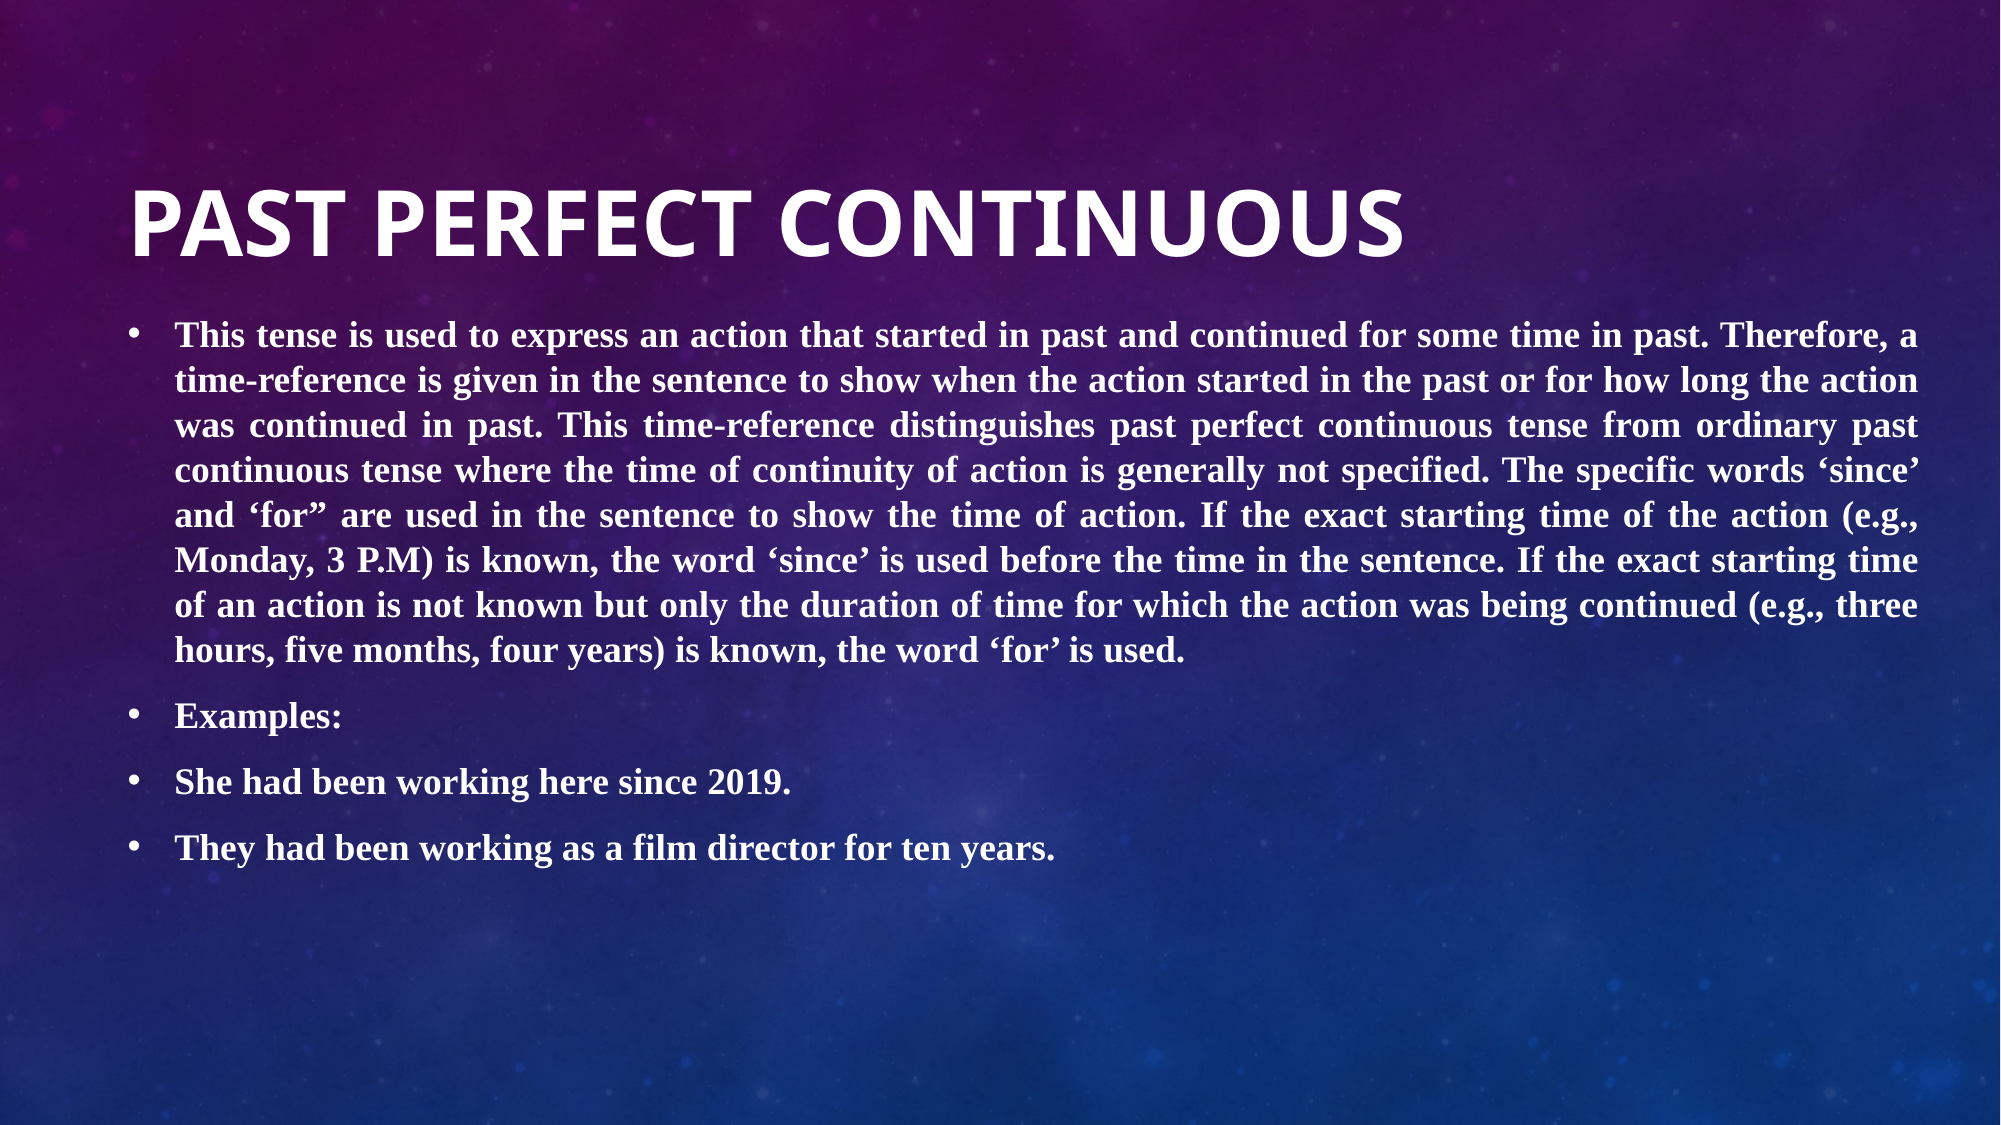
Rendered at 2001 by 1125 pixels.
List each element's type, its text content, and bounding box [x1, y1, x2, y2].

title Past Perfect Continuous [112, 99, 1775, 302]
list This tense is used to express an action that started in past and continued for some time in past. Therefore, a time-reference is given in the sentence to show when the action started in the past or for how long the action was continued in past. This time-reference distinguishes past perfect continuous tense from ordinary past continuous tense where the time of continuity of action is generally not specified. The specific words ‘since’ and ‘for” are used in the sentence to show the time of action. If the exact starting time of the action (e.g., Monday, 3 P.M) is known, the word ‘since’ is used before the time in the sentence. If the exact starting time of an action is not known but only the duration of time for which the action was being continued (e.g., three hours, five months, four years) is known, the word ‘for’ is used. Examples: She had been working here since 2019. They had been working as a film director for ten years. [112, 302, 1936, 1060]
picture [0, 0, 2001, 1125]
